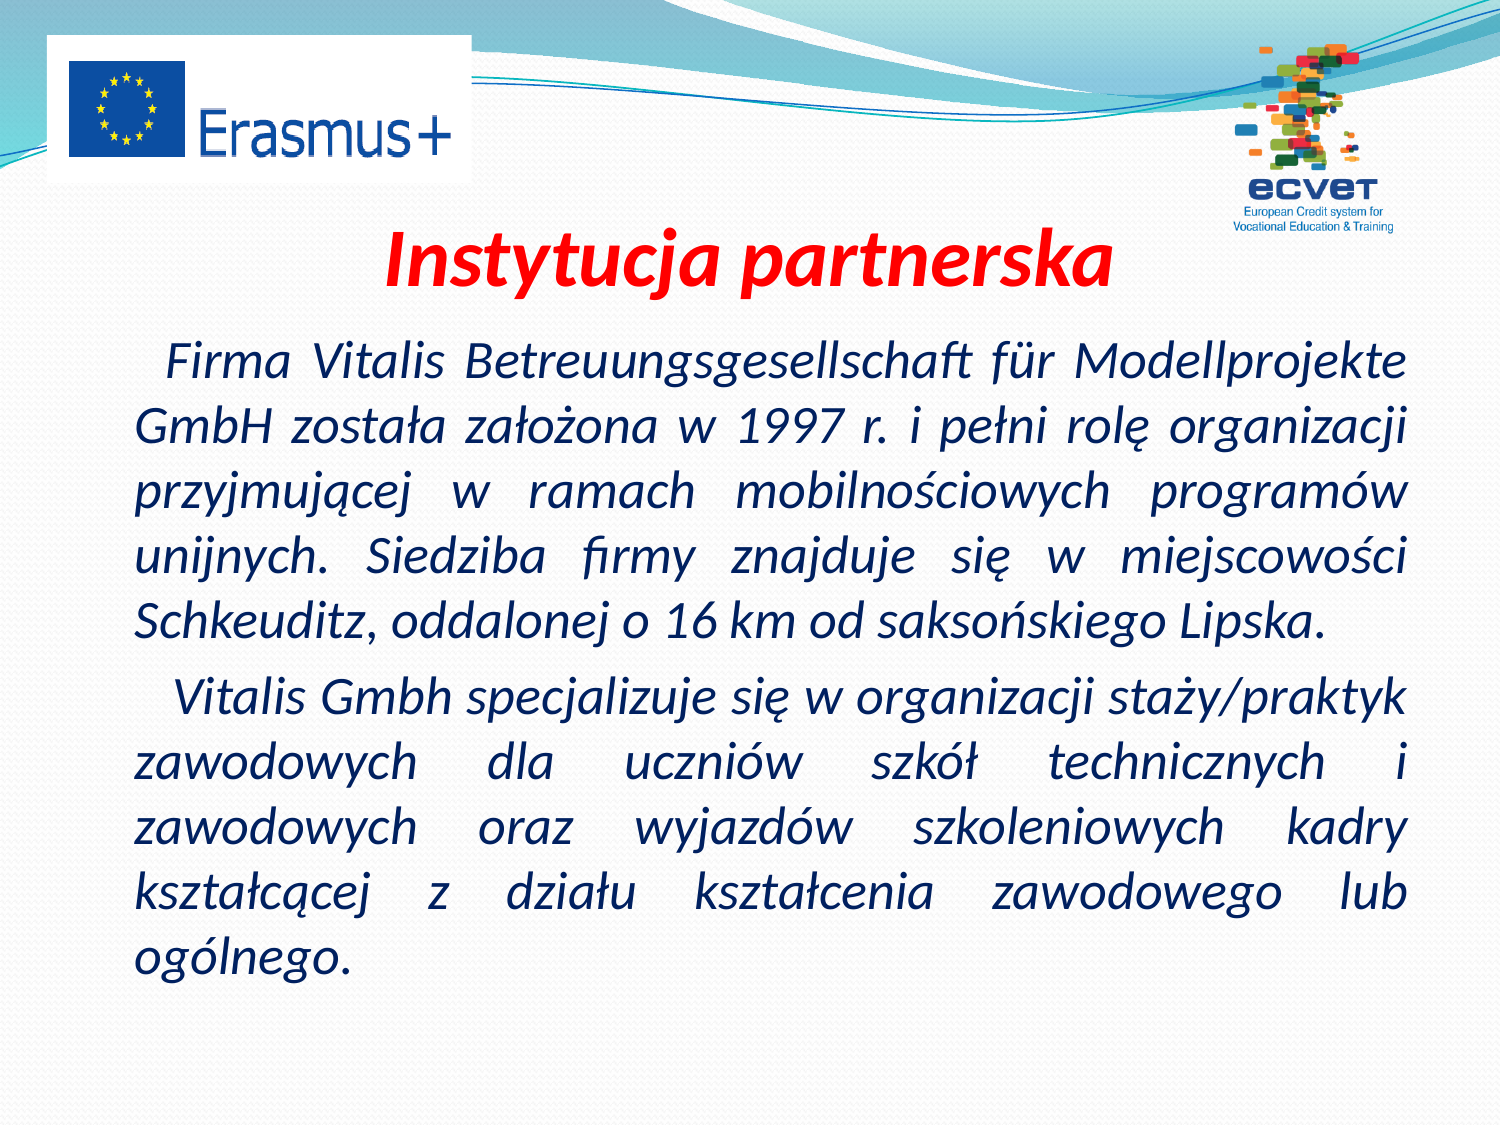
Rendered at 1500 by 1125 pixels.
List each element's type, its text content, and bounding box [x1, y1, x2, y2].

picture [46, 34, 472, 183]
title Instytucja partnerska [75, 115, 1425, 303]
list Firma Vitalis Betreuungsgesellschaft für Modellprojekte GmbH została założona w 1997 r. i pełni rolę organizacji przyjmującej w ramach mobilnościowych programów unijnych. Siedziba firmy znajduje się w miejscowości Schkeuditz, oddalonej o 16 km od saksońskiego Lipska. Vitalis Gmbh specjalizuje się w organizacji staży/praktyk zawodowych dla uczniów szkół technicznych i zawodowych oraz wyjazdów szkoleniowych kadry kształcącej z działu kształcenia zawodowego lub ogólnego. [75, 317, 1425, 1038]
picture [1218, 34, 1409, 242]
